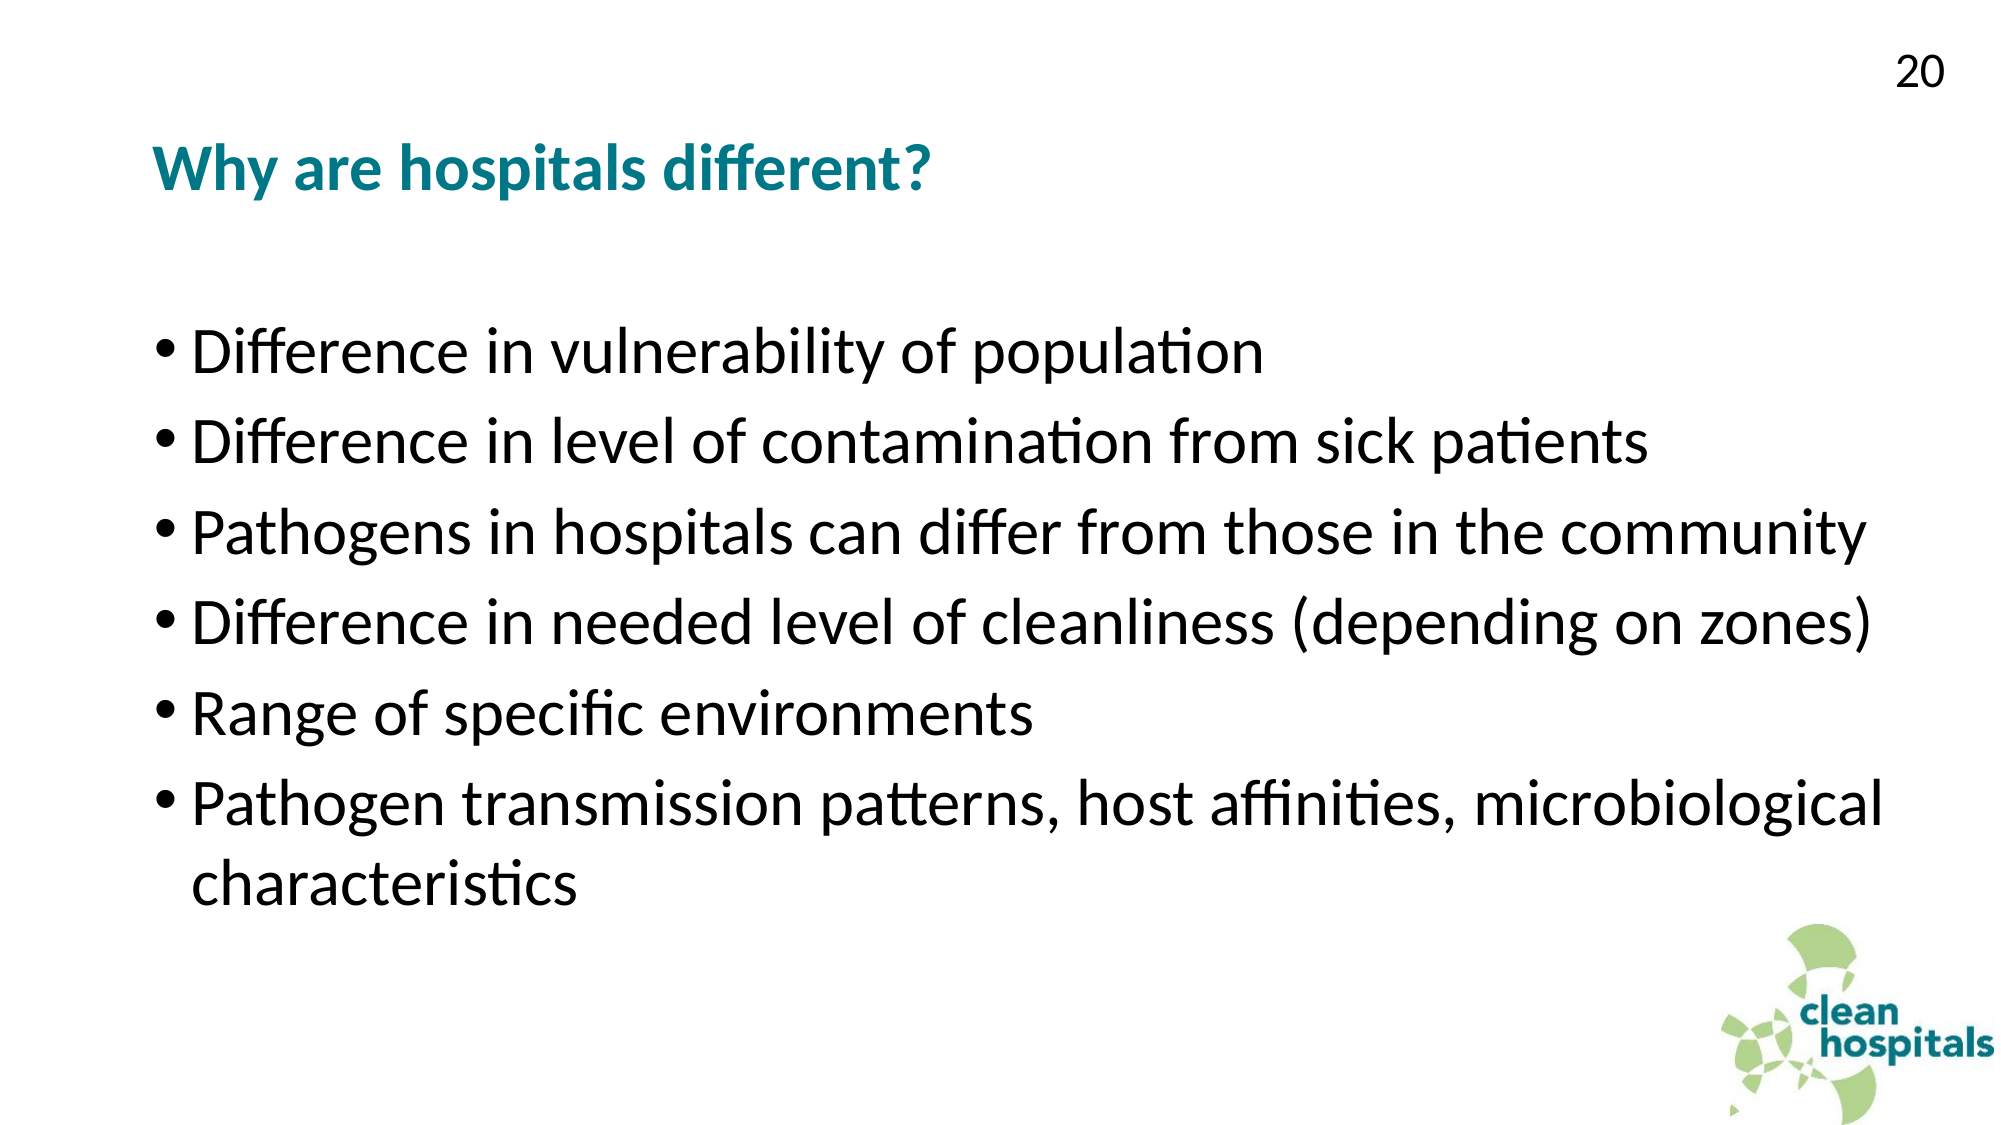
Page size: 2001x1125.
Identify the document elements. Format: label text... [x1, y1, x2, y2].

title Why are hospitals different? [137, 59, 1863, 278]
list Difference in vulnerability of population Difference in level of contamination from sick patients Pathogens in hospitals can differ from those in the community Difference in needed level of cleanliness (depending on zones) Range of specific environments Pathogen transmission patterns, host affinities, microbiological characteristics [63, 299, 1957, 1014]
text_box 20 [1879, 30, 1960, 105]
picture [1721, 924, 1994, 1125]
